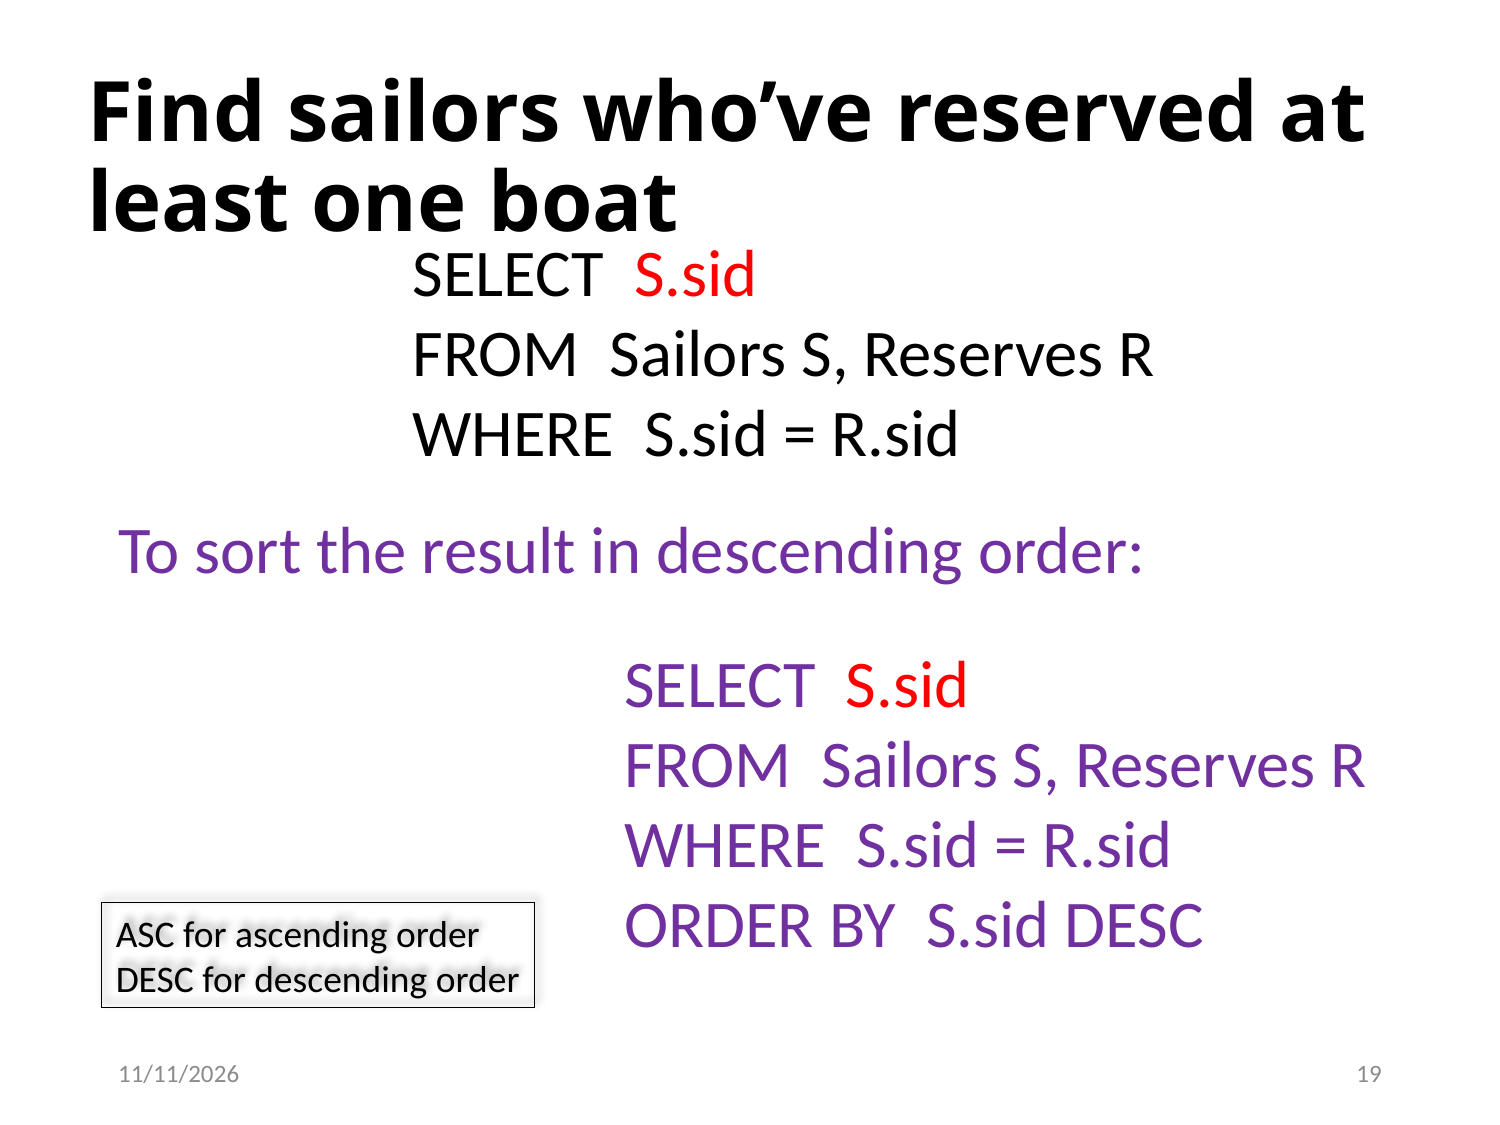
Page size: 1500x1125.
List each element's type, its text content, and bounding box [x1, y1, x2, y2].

text_box SELECT S.sid FROM Sailors S, Reserves R WHERE S.sid = R.sid [397, 222, 1171, 477]
title Find sailors who’ve reserved at least one boat [71, 68, 1438, 250]
slide_number 19 [1059, 1042, 1397, 1103]
list To sort the result in descending order: [103, 514, 1184, 655]
text_box SELECT S.sid FROM Sailors S, Reserves R WHERE S.sid = R.sid ORDER BY S.sid DESC [609, 633, 1383, 968]
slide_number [103, 1042, 441, 1103]
text_box ASC for ascending order DESC for descending order [101, 902, 535, 1008]
